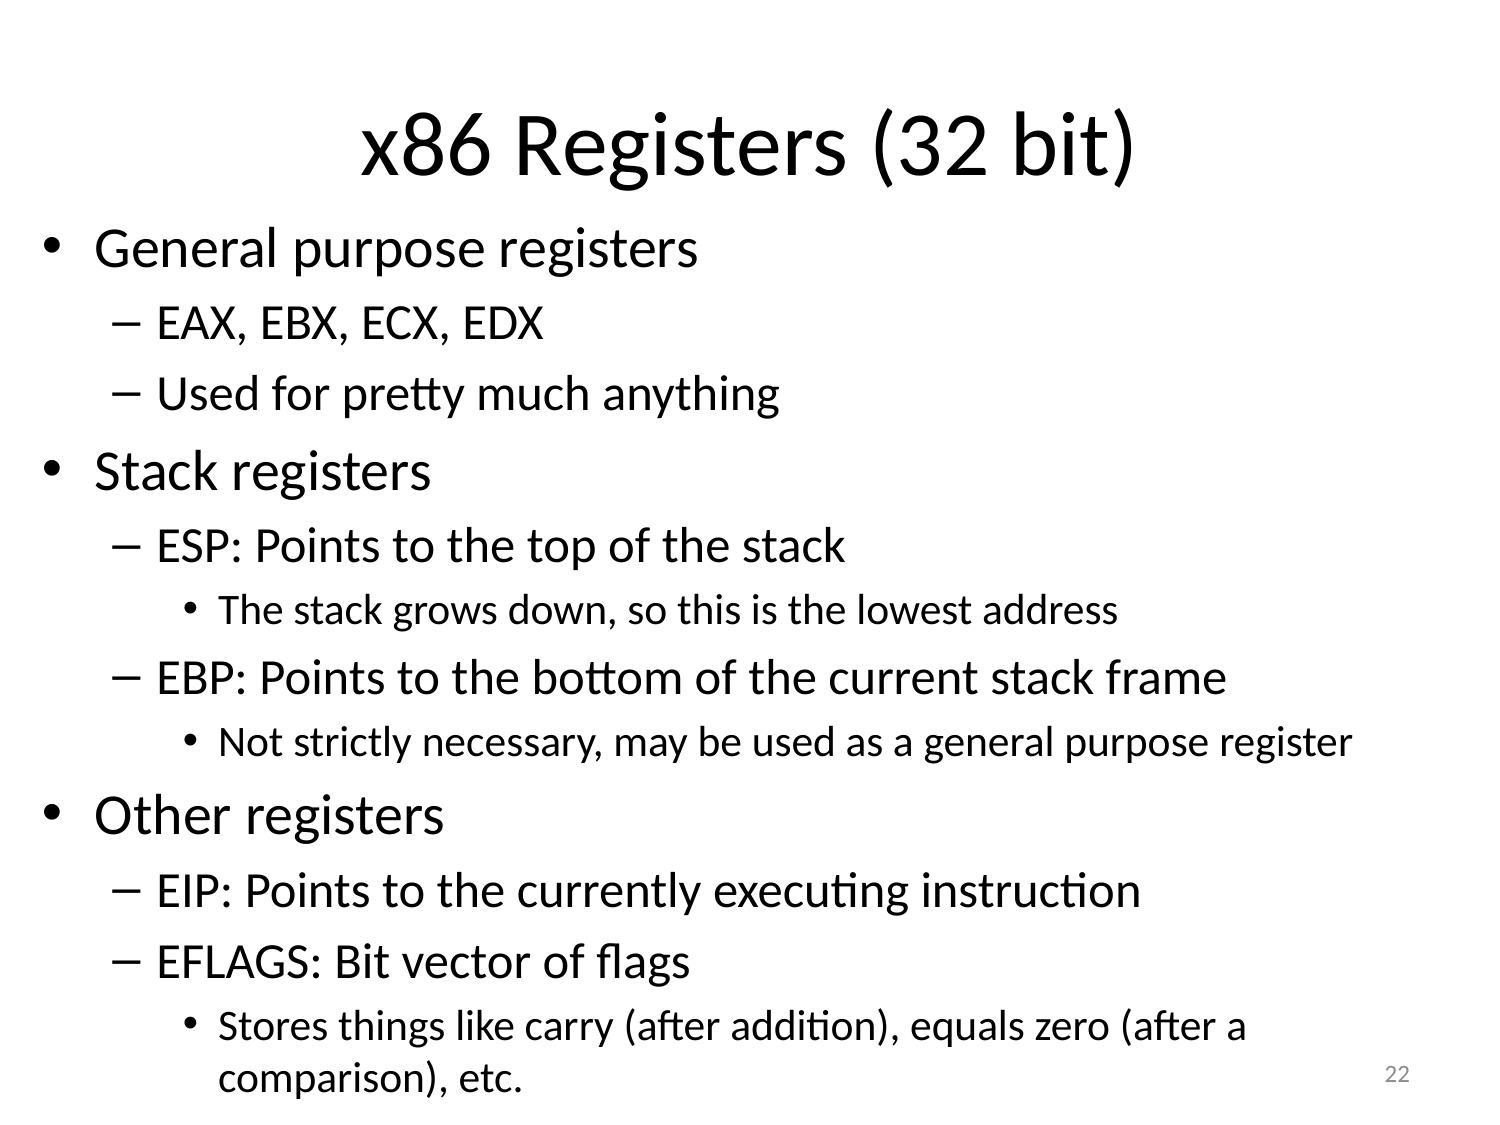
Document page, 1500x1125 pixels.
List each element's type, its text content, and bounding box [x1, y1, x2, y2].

title x86 Registers (32 bit) [75, 45, 1425, 201]
slide_number 22 [1074, 1042, 1425, 1103]
list General purpose registers EAX, EBX, ECX, EDX Used for pretty much anything Stack registers ESP: Points to the top of the stack The stack grows down, so this is the lowest address EBP: Points to the bottom of the current stack frame Not strictly necessary, may be used as a general purpose register Other registers EIP: Points to the currently executing instruction EFLAGS: Bit vector of flags Stores things like carry (after addition), equals zero (after a comparison), etc. [26, 201, 1474, 1111]
